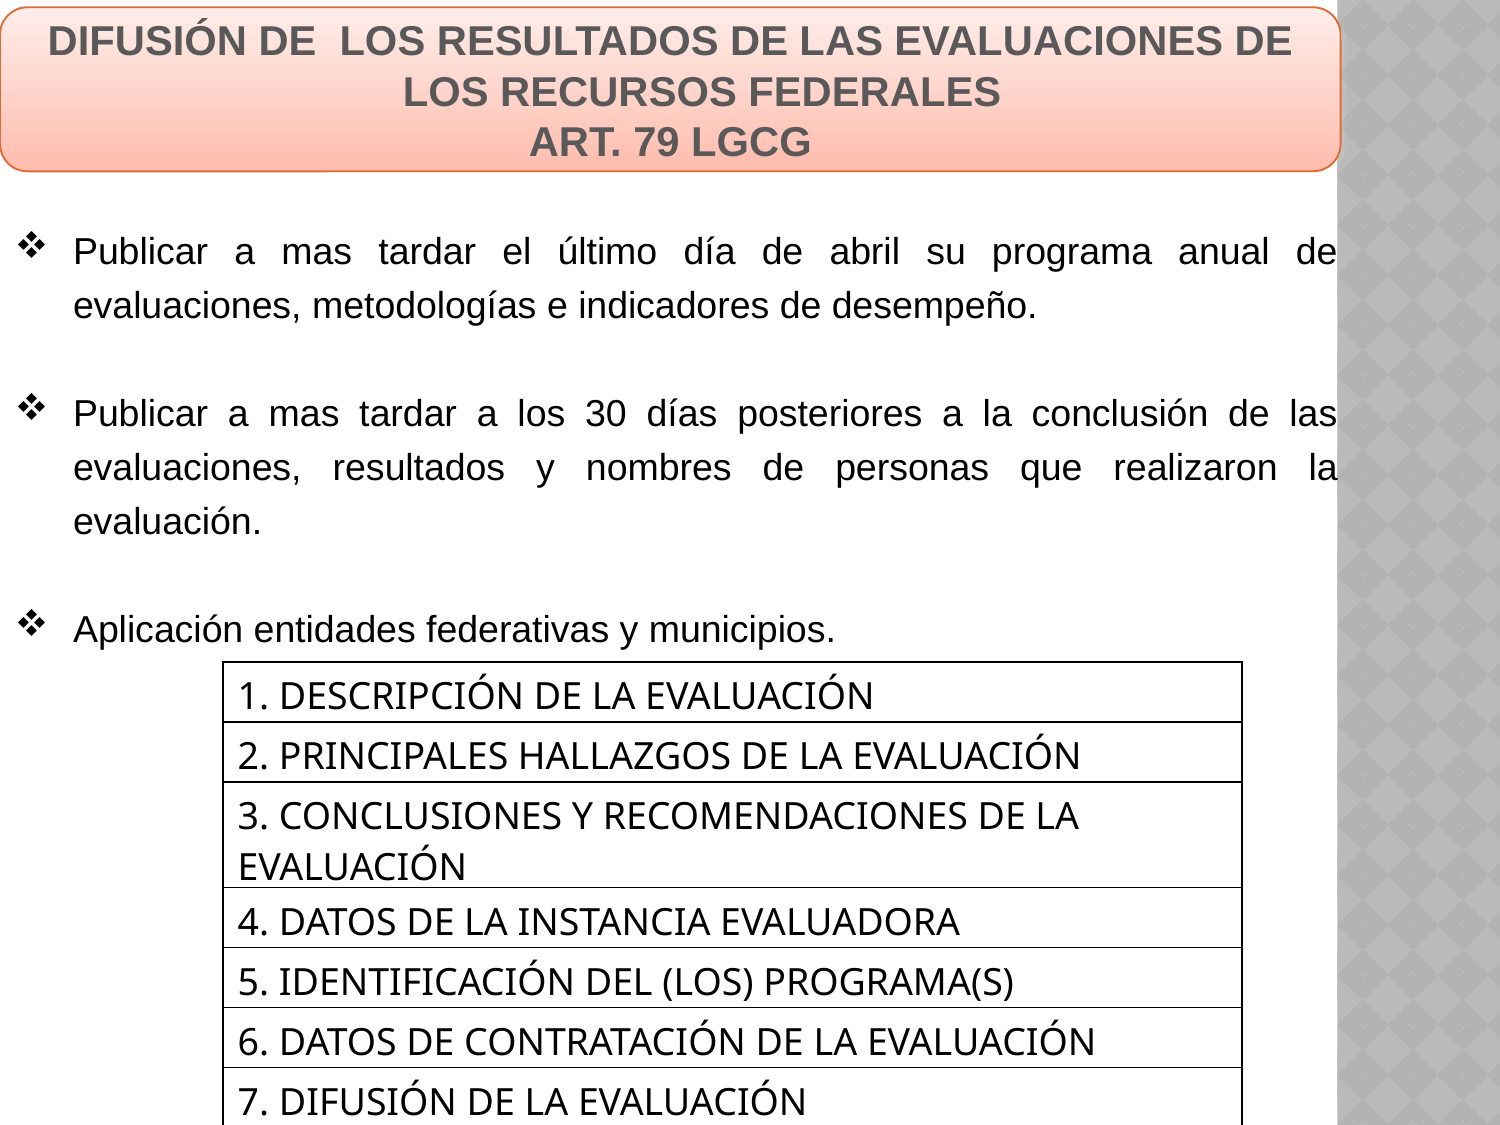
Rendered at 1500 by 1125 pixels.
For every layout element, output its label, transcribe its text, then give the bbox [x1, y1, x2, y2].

table_header 1. Descripción de la evaluación [224, 663, 1241, 721]
text_box DIFUSIÓN DE LOS RESULTADOS DE LAS EVALUACIONES DE LOS RECURSOS FEDERALES ART. 79 LGCG [0, 6, 1342, 173]
table_cell 6. Datos de Contratación de la Evaluación [224, 1008, 1241, 1067]
table_cell [1337, 0, 1500, 1125]
table_cell 2. Principales Hallazgos de la evaluación [224, 723, 1241, 781]
table_cell 4. Datos de la Instancia evaluadora [224, 888, 1241, 947]
table_cell 7. Difusión de la evaluación [224, 1068, 1241, 1125]
table_cell 3. Conclusiones y recomendaciones de la evaluación [224, 783, 1241, 887]
text_box Publicar a mas tardar el último día de abril su programa anual de evaluaciones, metodologías e indicadores de desempeño. Publicar a mas tardar a los 30 días posteriores a la conclusión de las evaluaciones, resultados y nombres de personas que realizaron la evaluación. Aplicación entidades federativas y municipios. [0, 210, 1353, 658]
table_cell 5. Identificación del (los) programa(s) [224, 948, 1241, 1007]
